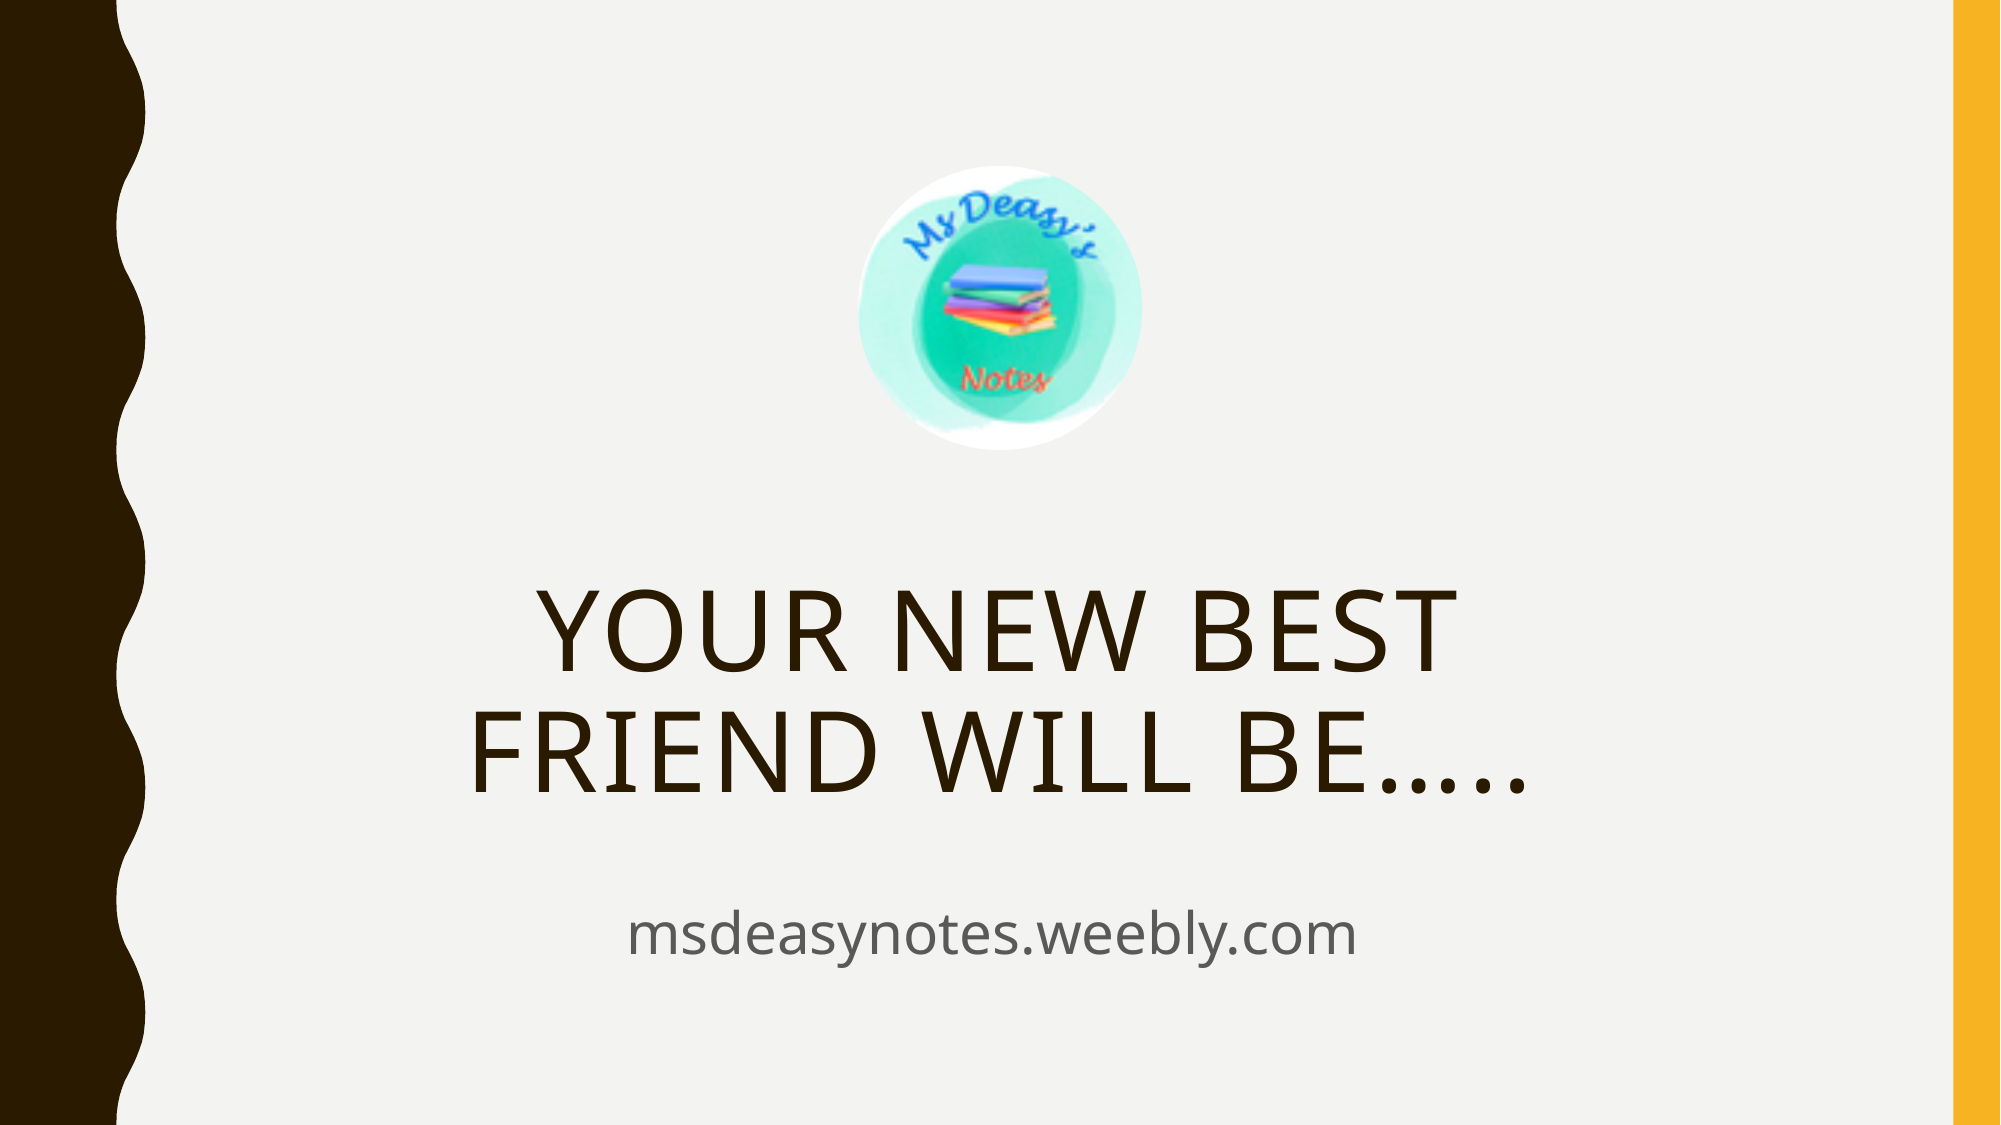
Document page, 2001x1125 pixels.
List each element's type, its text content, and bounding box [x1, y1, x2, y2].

picture [857, 165, 1143, 451]
title Your new best friend will be….. [387, 505, 1613, 881]
list msdeasynotes.weebly.com [387, 881, 1613, 975]
